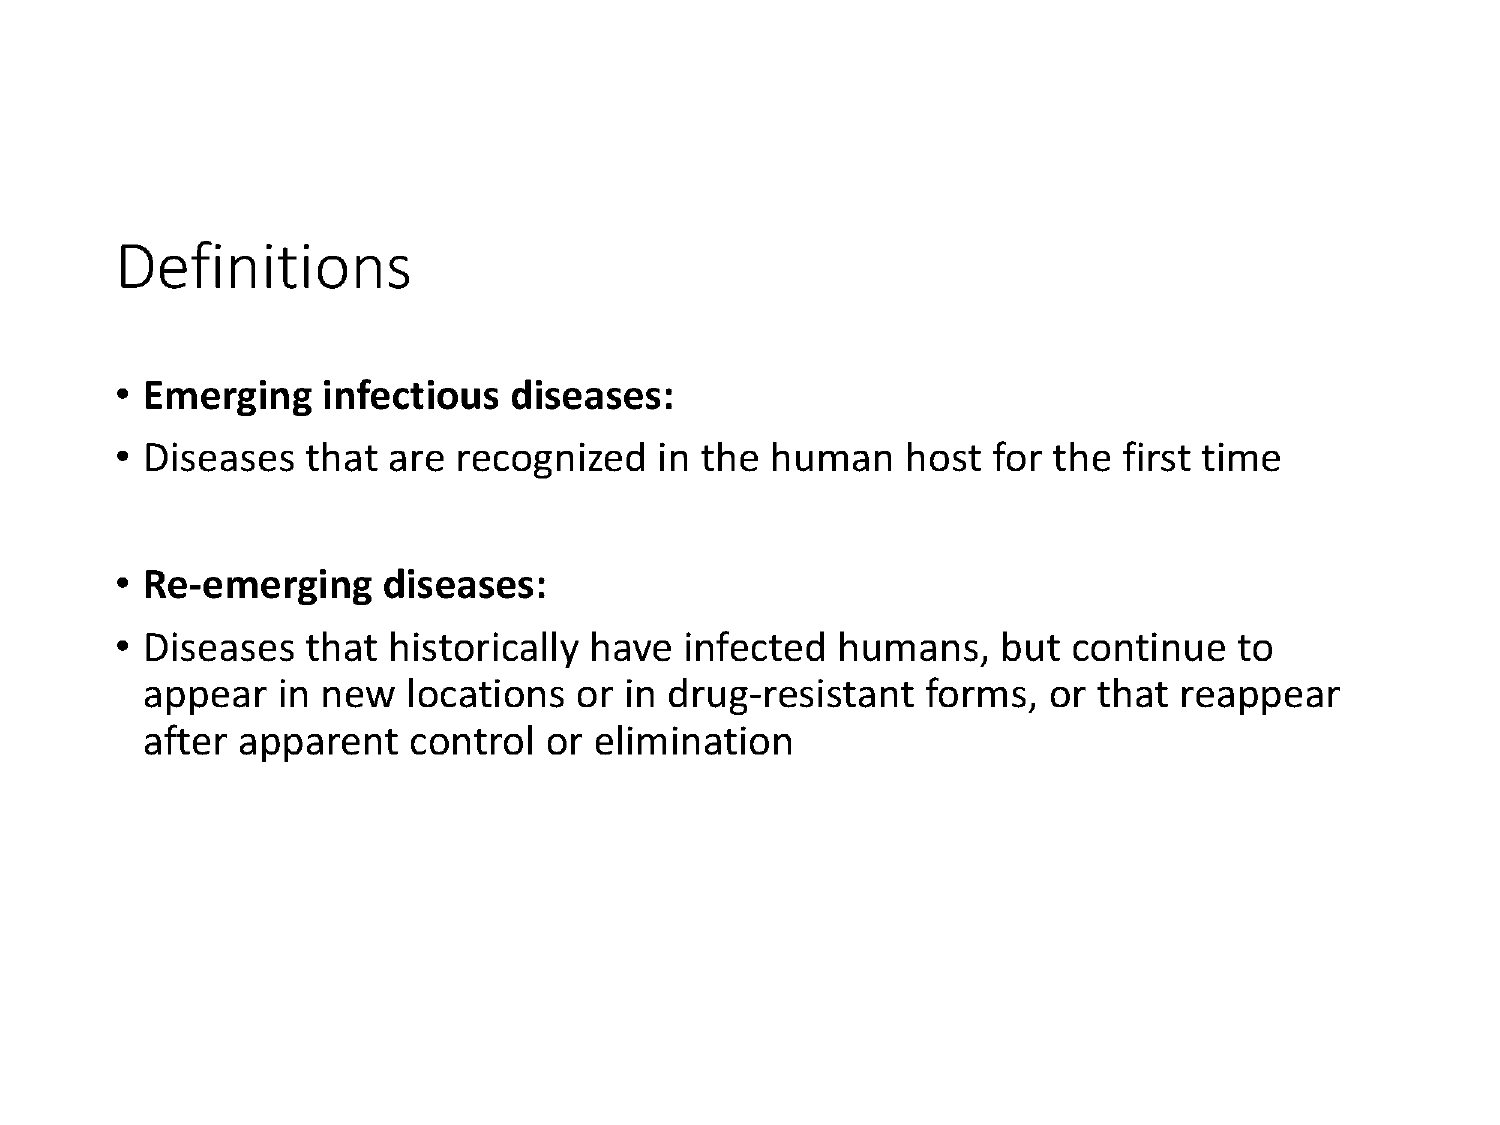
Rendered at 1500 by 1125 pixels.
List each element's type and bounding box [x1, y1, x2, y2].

picture [0, 141, 1500, 987]
